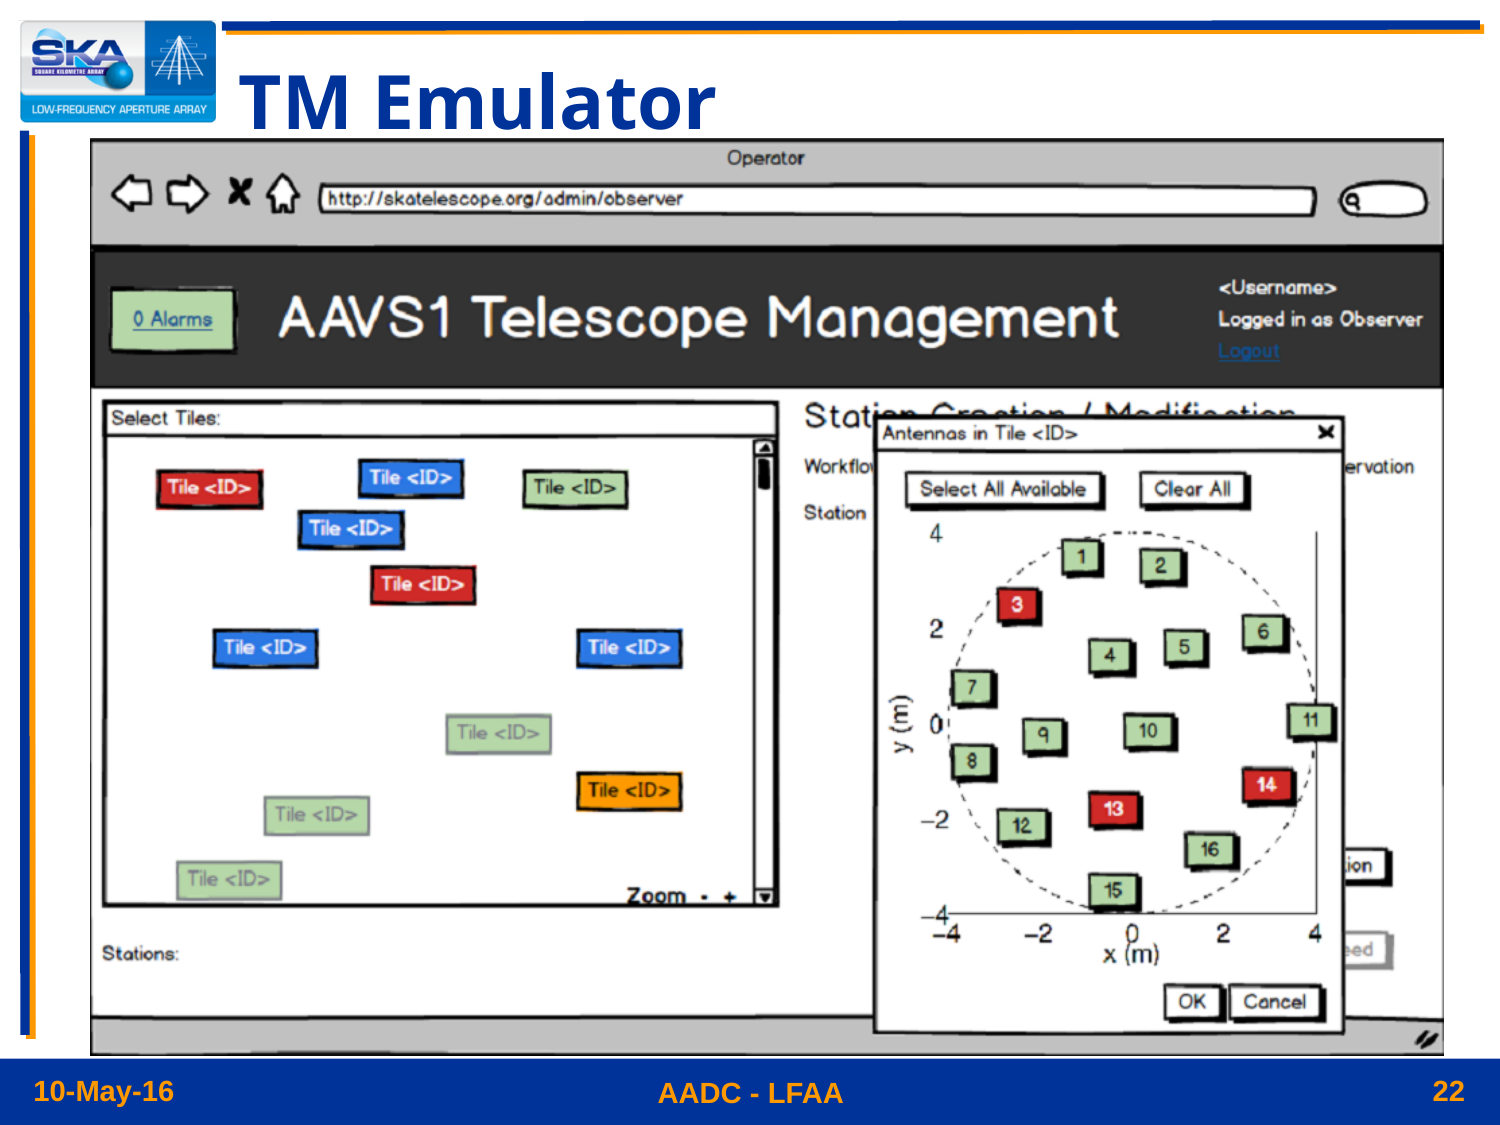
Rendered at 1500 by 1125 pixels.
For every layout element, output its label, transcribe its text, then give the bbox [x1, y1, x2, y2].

picture [56, 106, 84, 113]
picture [33, 106, 39, 113]
picture [131, 106, 144, 113]
picture [156, 106, 169, 113]
picture [18, 20, 216, 123]
picture [175, 106, 200, 113]
picture [87, 106, 105, 113]
title TM Emulator [223, 33, 1485, 166]
picture [89, 138, 1445, 1057]
picture [43, 106, 54, 113]
picture [120, 106, 127, 113]
